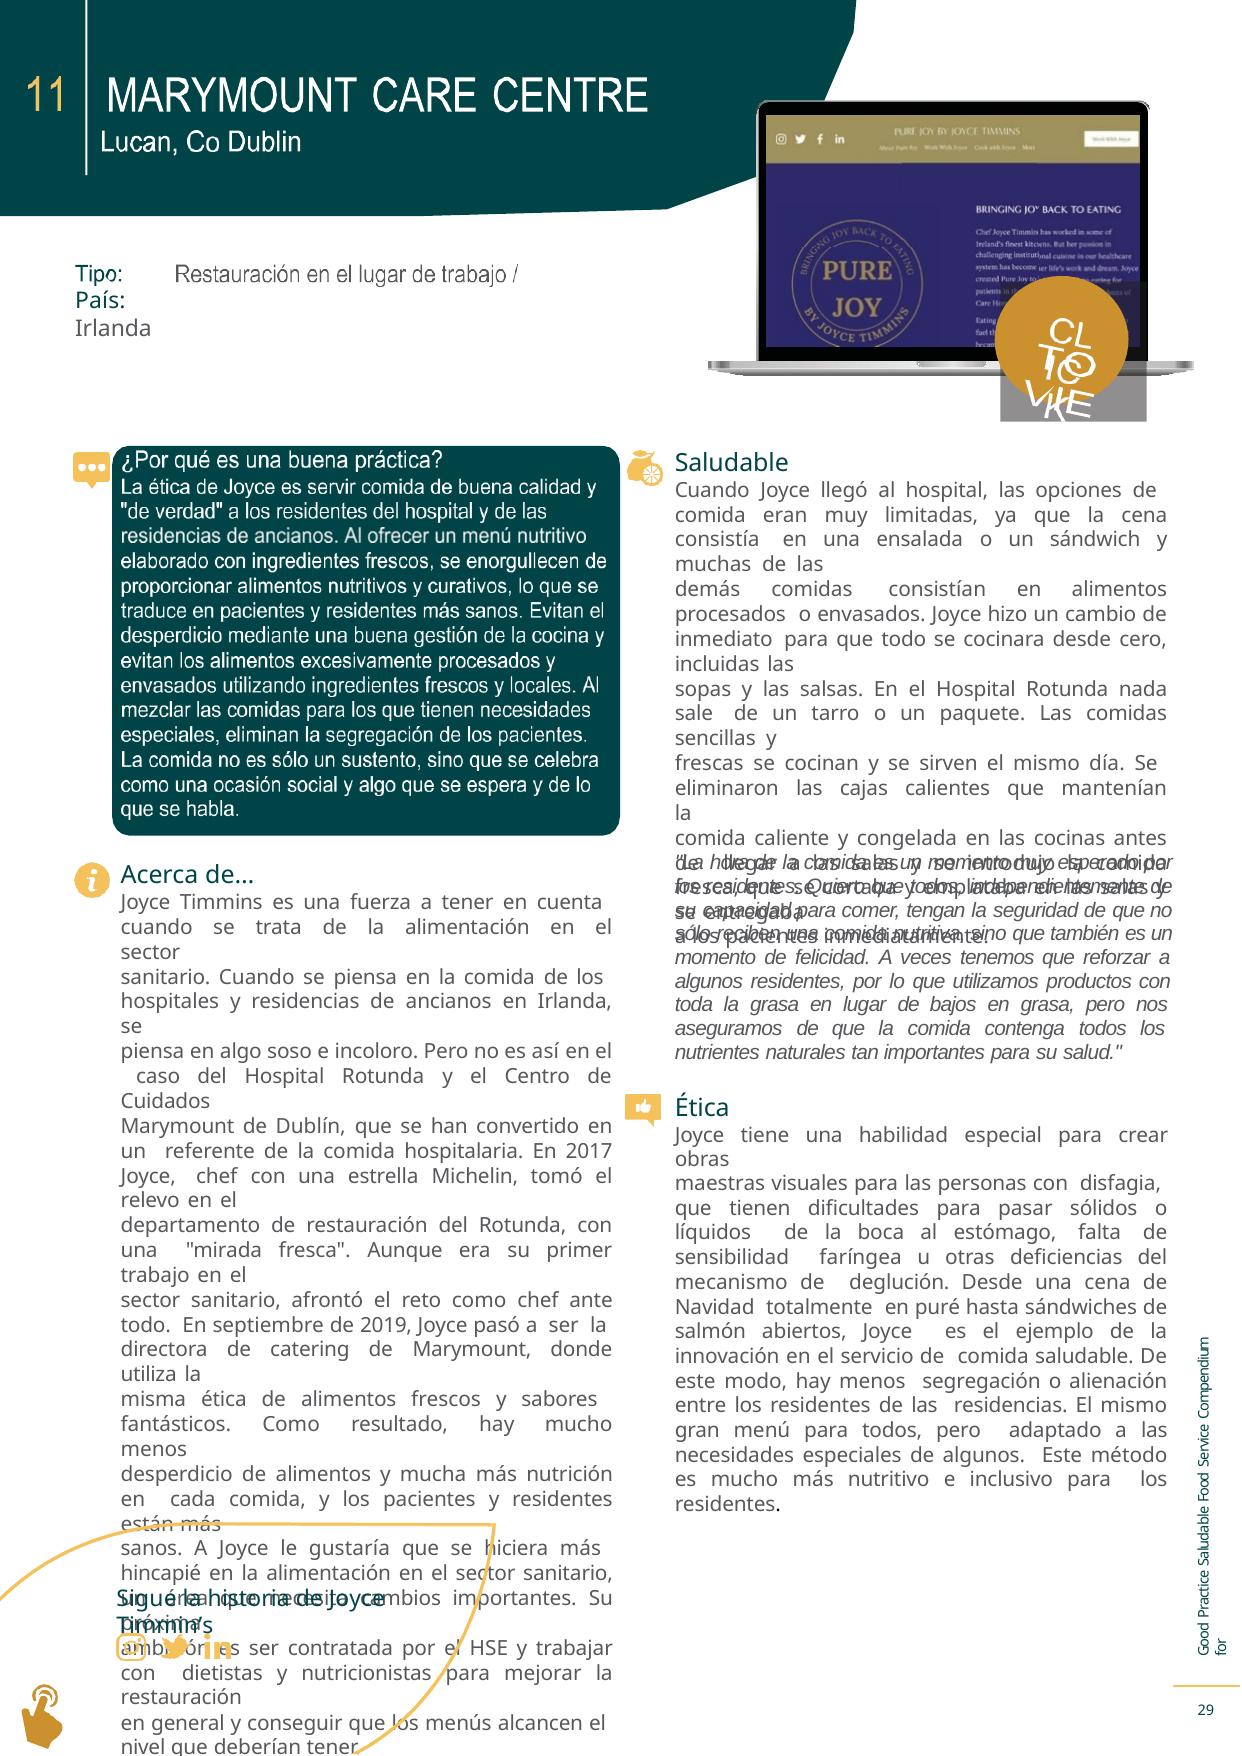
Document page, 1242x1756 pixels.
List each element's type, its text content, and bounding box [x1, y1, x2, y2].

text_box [0, 0, 1194, 423]
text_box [0, 1521, 497, 1755]
text_box Saludable Cuando Joyce llegó al hospital, las opciones de comida eran muy limitadas, ya que la cena consistía en una ensalada o un sándwich y muchas de las demás comidas consistían en alimentos procesados o envasados. Joyce hizo un cambio de inmediato para que todo se cocinara desde cero, incluidas las sopas y las salsas. En el Hospital Rotunda nada sale de un tarro o un paquete. Las comidas sencillas y frescas se cocinan y se sirven el mismo día. Se eliminaron las cajas calientes que mantenían la comida caliente y congelada en las cocinas antes de llegar a las salas y se introdujo la comida fresca, que se cortaba y emplataba en las salas y se entregaba a los pacientes inmediatamente. [672, 444, 1169, 847]
slide_number 29 [1190, 1699, 1221, 1756]
picture [624, 1094, 661, 1127]
text_box Good Practice Saludable Food Service Compendium for [1194, 1326, 1212, 1659]
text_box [1024, 318, 1096, 422]
text_box Ética Joyce tiene una habilidad especial para crear obras maestras visuales para las personas con disfagia, que tienen dificultades para pasar sólidos o líquidos de la boca al estómago, falta de sensibilidad faríngea u otras deficiencias del mecanismo de deglución. Desde una cena de Navidad totalmente en puré hasta sándwiches de salmón abiertos, Joyce es el ejemplo de la innovación en el servicio de comida saludable. De este modo, hay menos segregación o alienación entre los residentes de las residencias. El mismo gran menú para todos, pero adaptado a las necesidades especiales de algunos. Este método es mucho más nutritivo e inclusivo para los residentes. [672, 1089, 1168, 1517]
text_box Acerca de… Joyce Timmins es una fuerza a tener en cuenta cuando se trata de la alimentación en el sector sanitario. Cuando se piensa en la comida de los hospitales y residencias de ancianos en Irlanda, se piensa en algo soso e incoloro. Pero no es así en el caso del Hospital Rotunda y el Centro de Cuidados Marymount de Dublín, que se han convertido en un referente de la comida hospitalaria. En 2017 Joyce, chef con una estrella Michelin, tomó el relevo en el departamento de restauración del Rotunda, con una "mirada fresca". Aunque era su primer trabajo en el sector sanitario, afrontó el reto como chef ante todo. En septiembre de 2019, Joyce pasó a ser la directora de catering de Marymount, donde utiliza la misma ética de alimentos frescos y sabores fantásticos. Como resultado, hay mucho menos desperdicio de alimentos y mucha más nutrición en cada comida, y los pacientes y residentes están más sanos. A Joyce le gustaría que se hiciera más hincapié en la alimentación en el sector sanitario, un área que necesita cambios importantes. Su próxima ambición es ser contratada por el HSE y trabajar con dietistas y nutricionistas para mejorar la restauración en general y conseguir que los menús alcancen el nivel que deberían tener. [118, 856, 614, 1756]
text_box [73, 445, 621, 836]
text_box "La hora de la comida es un momento muy esperado por los residentes. Quiero que todos, independientemente de su capacidad para comer, tengan la seguridad de que no sólo reciben una comida nutritiva, sino que también es un momento de felicidad. A veces tenemos que reforzar a algunos residentes, por lo que utilizamos productos con toda la grasa en lugar de bajos en grasa, pero nos aseguramos de que la comida contenga todos los nutrientes naturales tan importantes para su salud." [672, 847, 1180, 1064]
picture [627, 450, 663, 486]
picture [73, 861, 110, 898]
